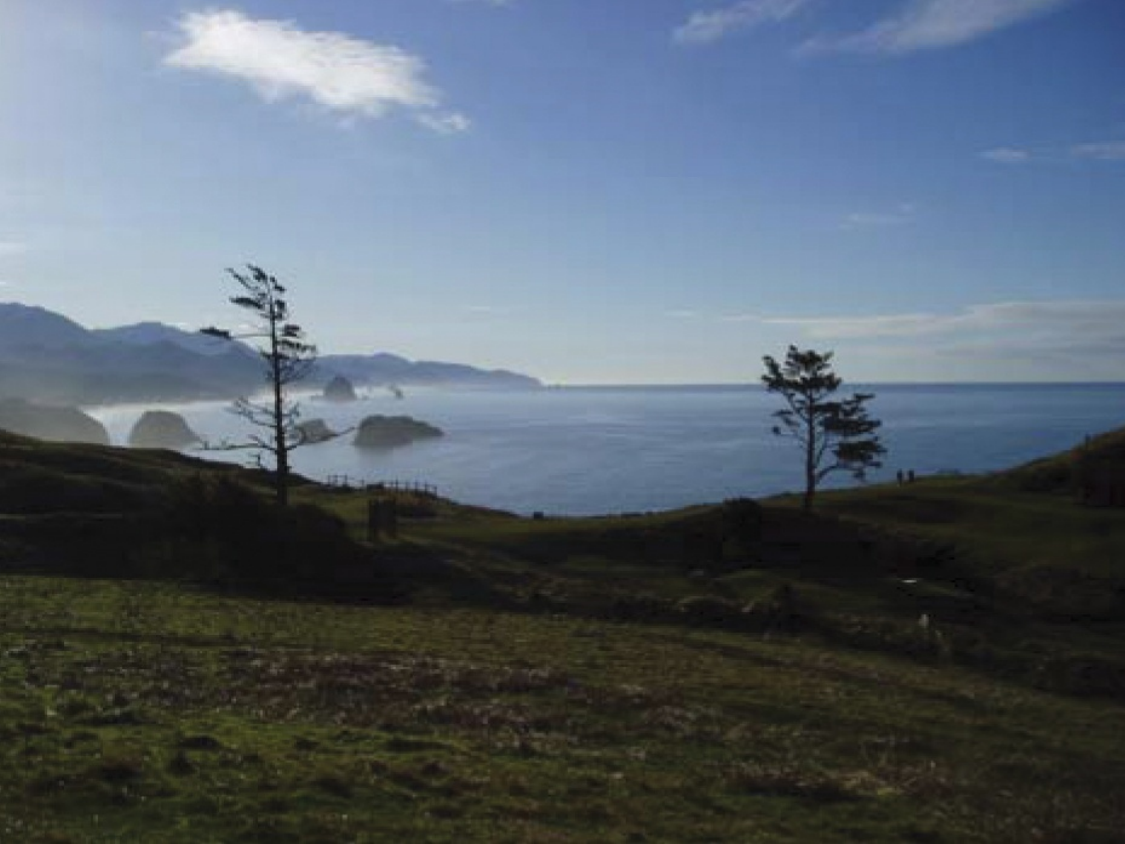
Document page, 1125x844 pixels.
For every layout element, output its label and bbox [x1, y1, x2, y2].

list [0, 0, 1125, 844]
